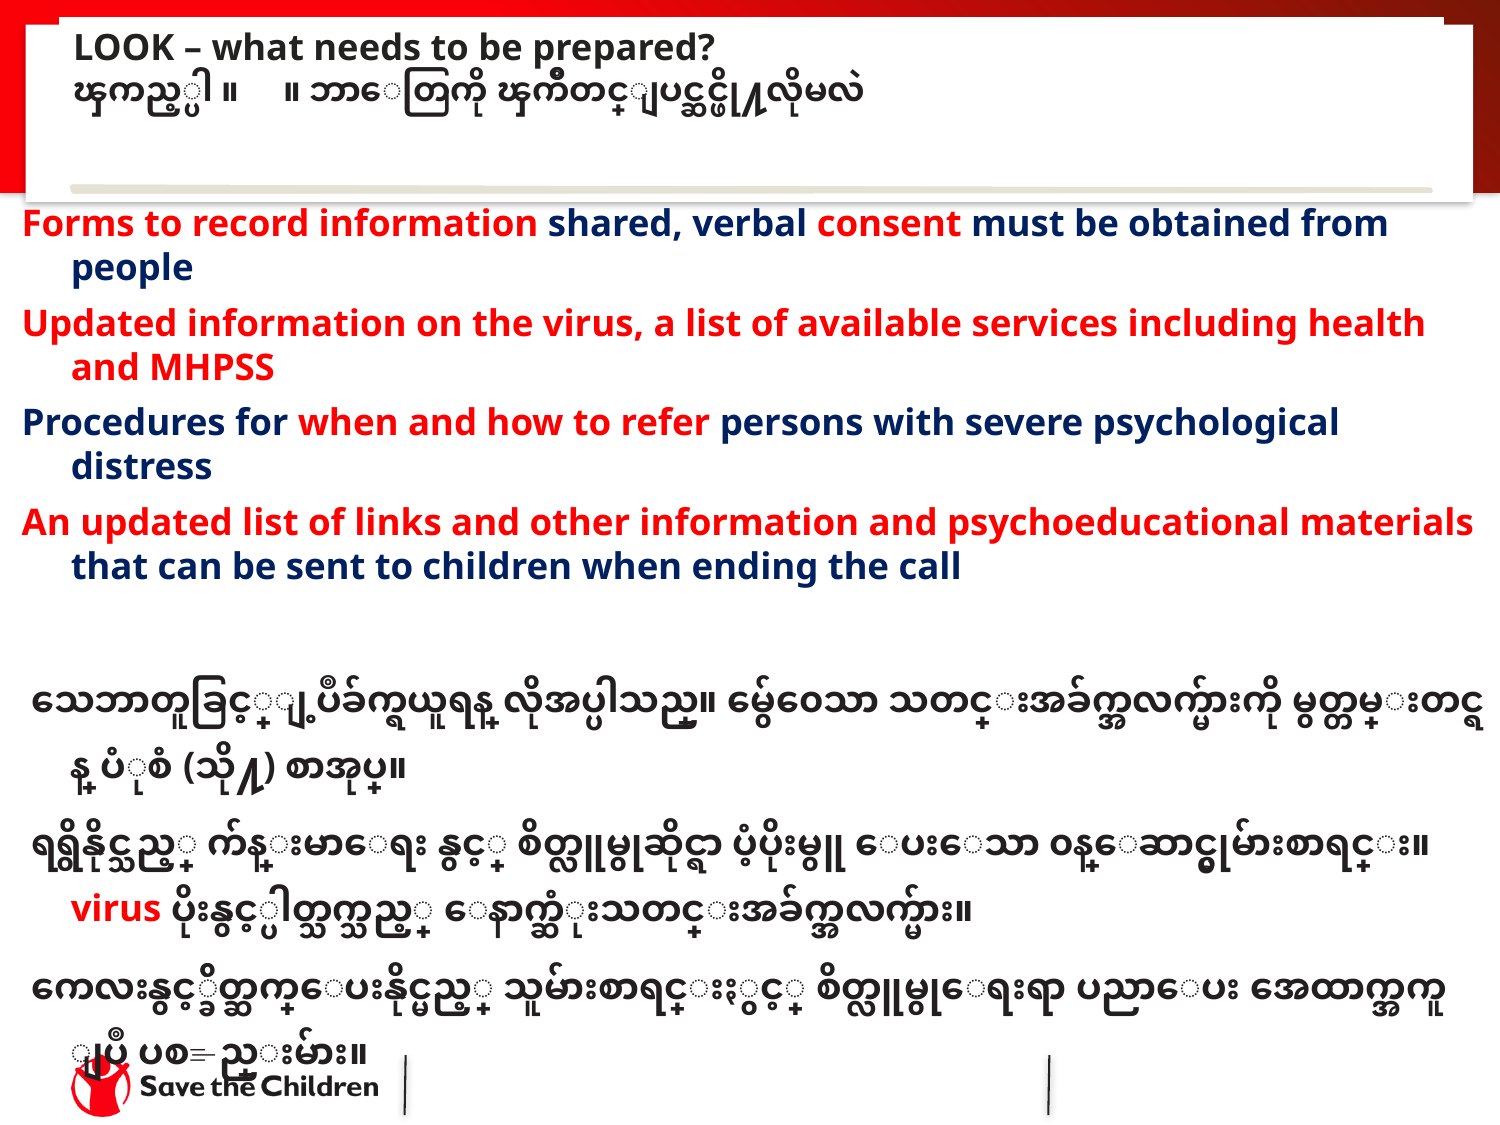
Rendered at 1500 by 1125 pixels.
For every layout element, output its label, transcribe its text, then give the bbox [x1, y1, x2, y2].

picture [69, 184, 1433, 193]
title LOOK – what needs to be prepared? ၾကည့္ပါ ။ ။ ဘာေတြကို ၾကိဳတင္ျပင္ဆင္ဖို႔လိုမလဲ [59, 17, 1444, 160]
list Forms to record information shared, verbal consent must be obtained from people Updated information on the virus, a list of available services including health and MHPSS Procedures for when and how to refer persons with severe psychological distress An updated list of links and other information and psychoeducational materials that can be sent to children when ending the call သေဘာတူခြင့္ျ့ပဳခ်က္ရယူရန္ လိုအပ္ပါသည္။ မွ်ေ၀ေသာ သတင္းအခ်က္အလက္မ်ားကို မွတ္တမ္းတင္ရန္ ပံုစံ (သို႔) စာအုပ္။ ရရွိနိုင္သည့္ က်န္းမာေရး နွင့္ စိတ္လူမွုဆိုင္ရာ ပံ့ပိုးမွူ ေပးေသာ ၀န္ေဆာင္မွုမ်ားစာရင္း။ virus ပိုးနွင့္ပါတ္သက္သည့္ ေနာက္ဆံုးသတင္းအခ်က္အလက္မ်ား။ ကေလးနွင့္ခ်ိတ္ဆက္ေပးနိုင္မည့္ သူမ်ားစာရင္းႏွင့္ စိတ္လူမွုေရးရာ ပညာေပး အေထာက္အကူ ျပဳ ပစည္းမ်ား။ [7, 193, 1500, 1083]
picture [71, 1083, 378, 1117]
